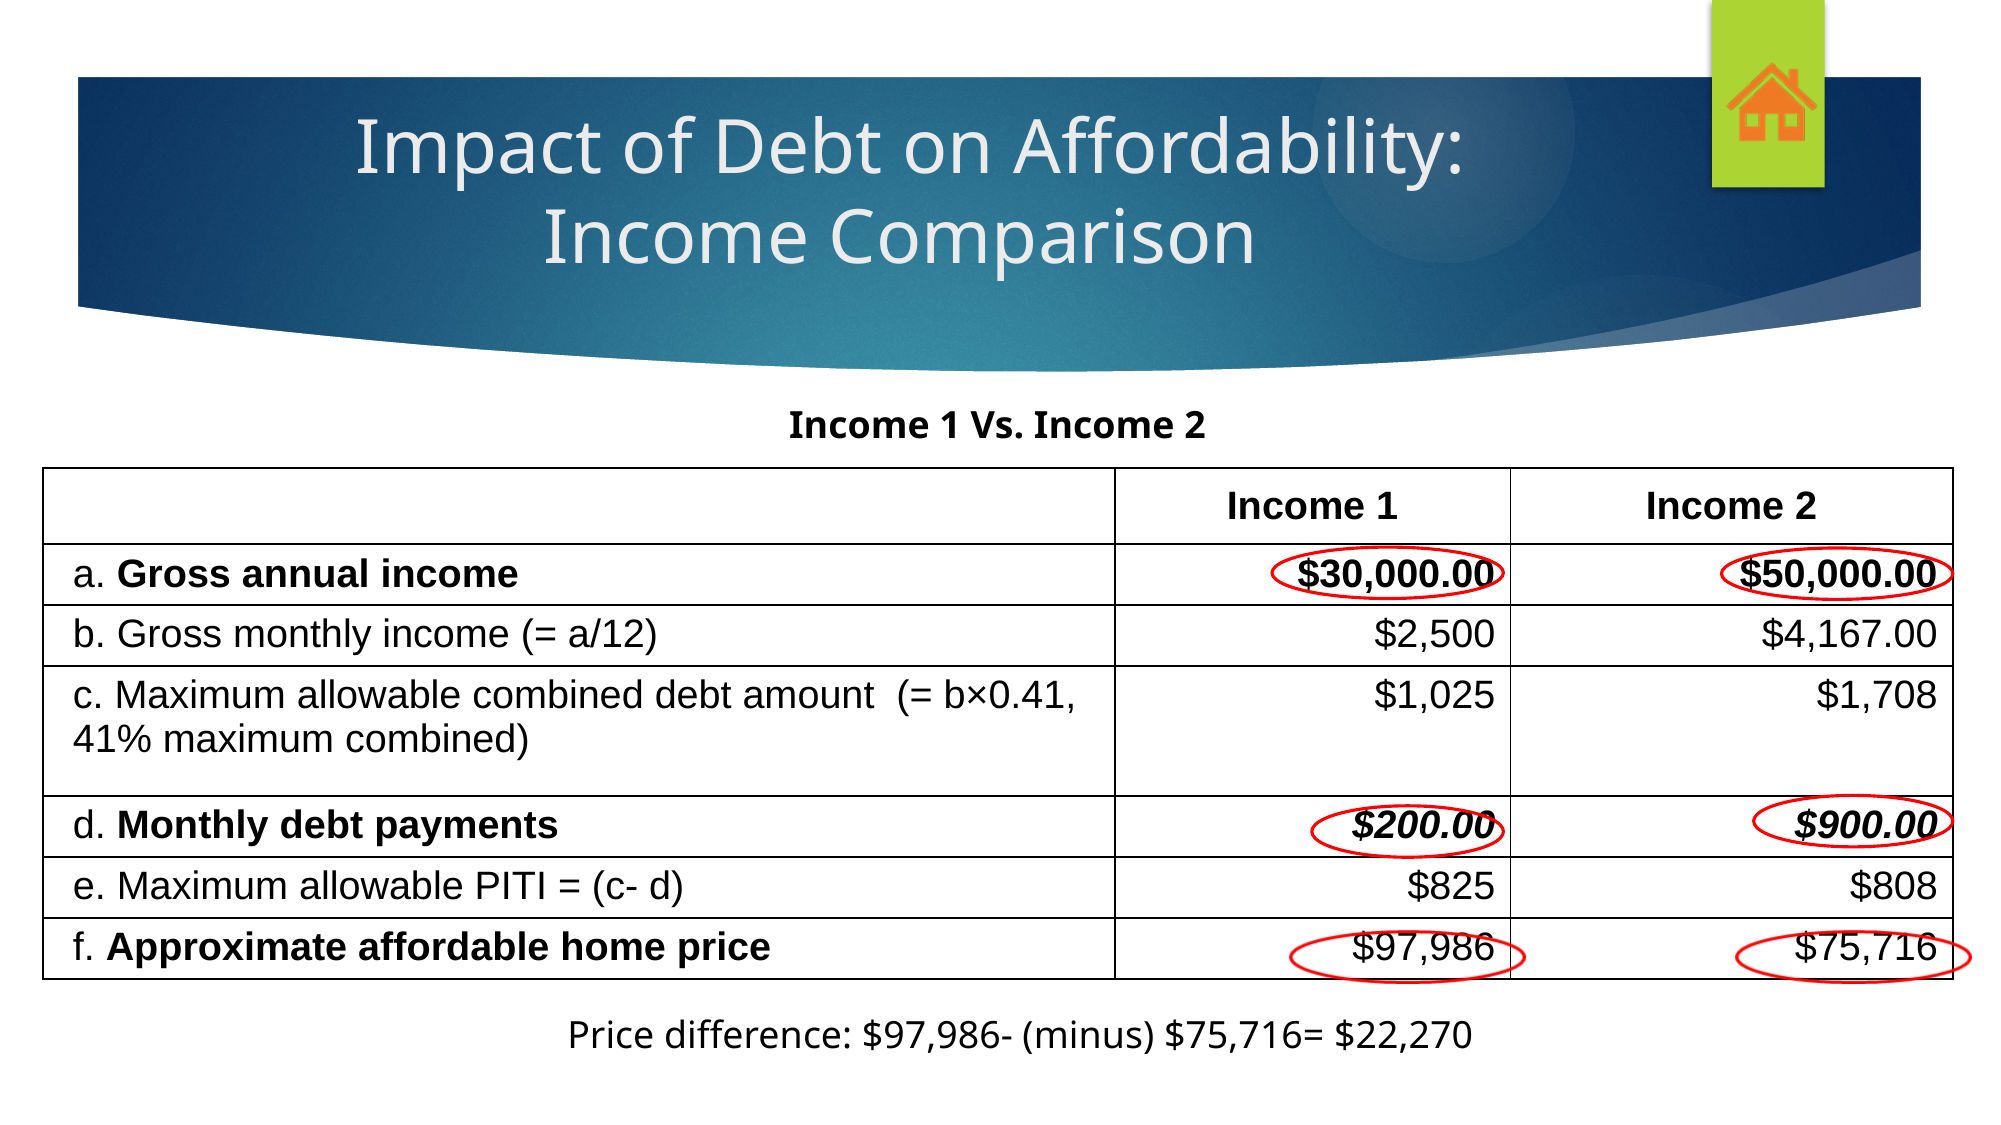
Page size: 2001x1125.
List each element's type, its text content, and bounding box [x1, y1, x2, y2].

text_box Income 1 Vs. Income 2 [774, 394, 1222, 454]
table_header Income 1 [1116, 469, 1510, 543]
picture [1669, 0, 1877, 207]
title Impact of Debt on Affordability: Income Comparison [192, 130, 1630, 246]
table_cell $50,000.00 [1511, 545, 1952, 604]
table_cell $1,708 [1511, 667, 1952, 795]
table_header [44, 469, 1114, 543]
table_cell a. Gross annual income [44, 545, 1114, 604]
table_cell $30,000.00 [1116, 545, 1510, 604]
table_cell $900.00 [1511, 797, 1952, 856]
picture [1289, 929, 1526, 984]
table_cell $1,025 [1116, 667, 1510, 795]
table_cell $2,500 [1116, 606, 1510, 665]
picture [1734, 929, 1972, 984]
table_cell $4,167.00 [1511, 606, 1952, 665]
table_header Income 2 [1511, 469, 1952, 543]
table_cell d. Monthly debt payments [44, 797, 1114, 856]
table_cell $808 [1511, 858, 1952, 917]
text_box Price difference: $97,986- (minus) $75,716= $22,270 [493, 1003, 1558, 1064]
table_cell $825 [1116, 858, 1510, 917]
text_box [1752, 793, 1955, 849]
table_cell $97,986 [1116, 919, 1510, 978]
text_box [1310, 804, 1505, 859]
table_cell f. Approximate affordable home price [44, 919, 1114, 978]
table_cell c. Maximum allowable combined debt amount (= b×0.41, 41% maximum combined) [44, 667, 1114, 795]
text_box [1719, 546, 1955, 601]
table_cell $75,716 [1511, 919, 1952, 978]
table_cell e. Maximum allowable PITI = (c- d) [44, 858, 1114, 917]
table_cell $200.00 [1116, 797, 1510, 856]
table_cell b. Gross monthly income (= a/12) [44, 606, 1114, 665]
text_box [1270, 545, 1505, 601]
